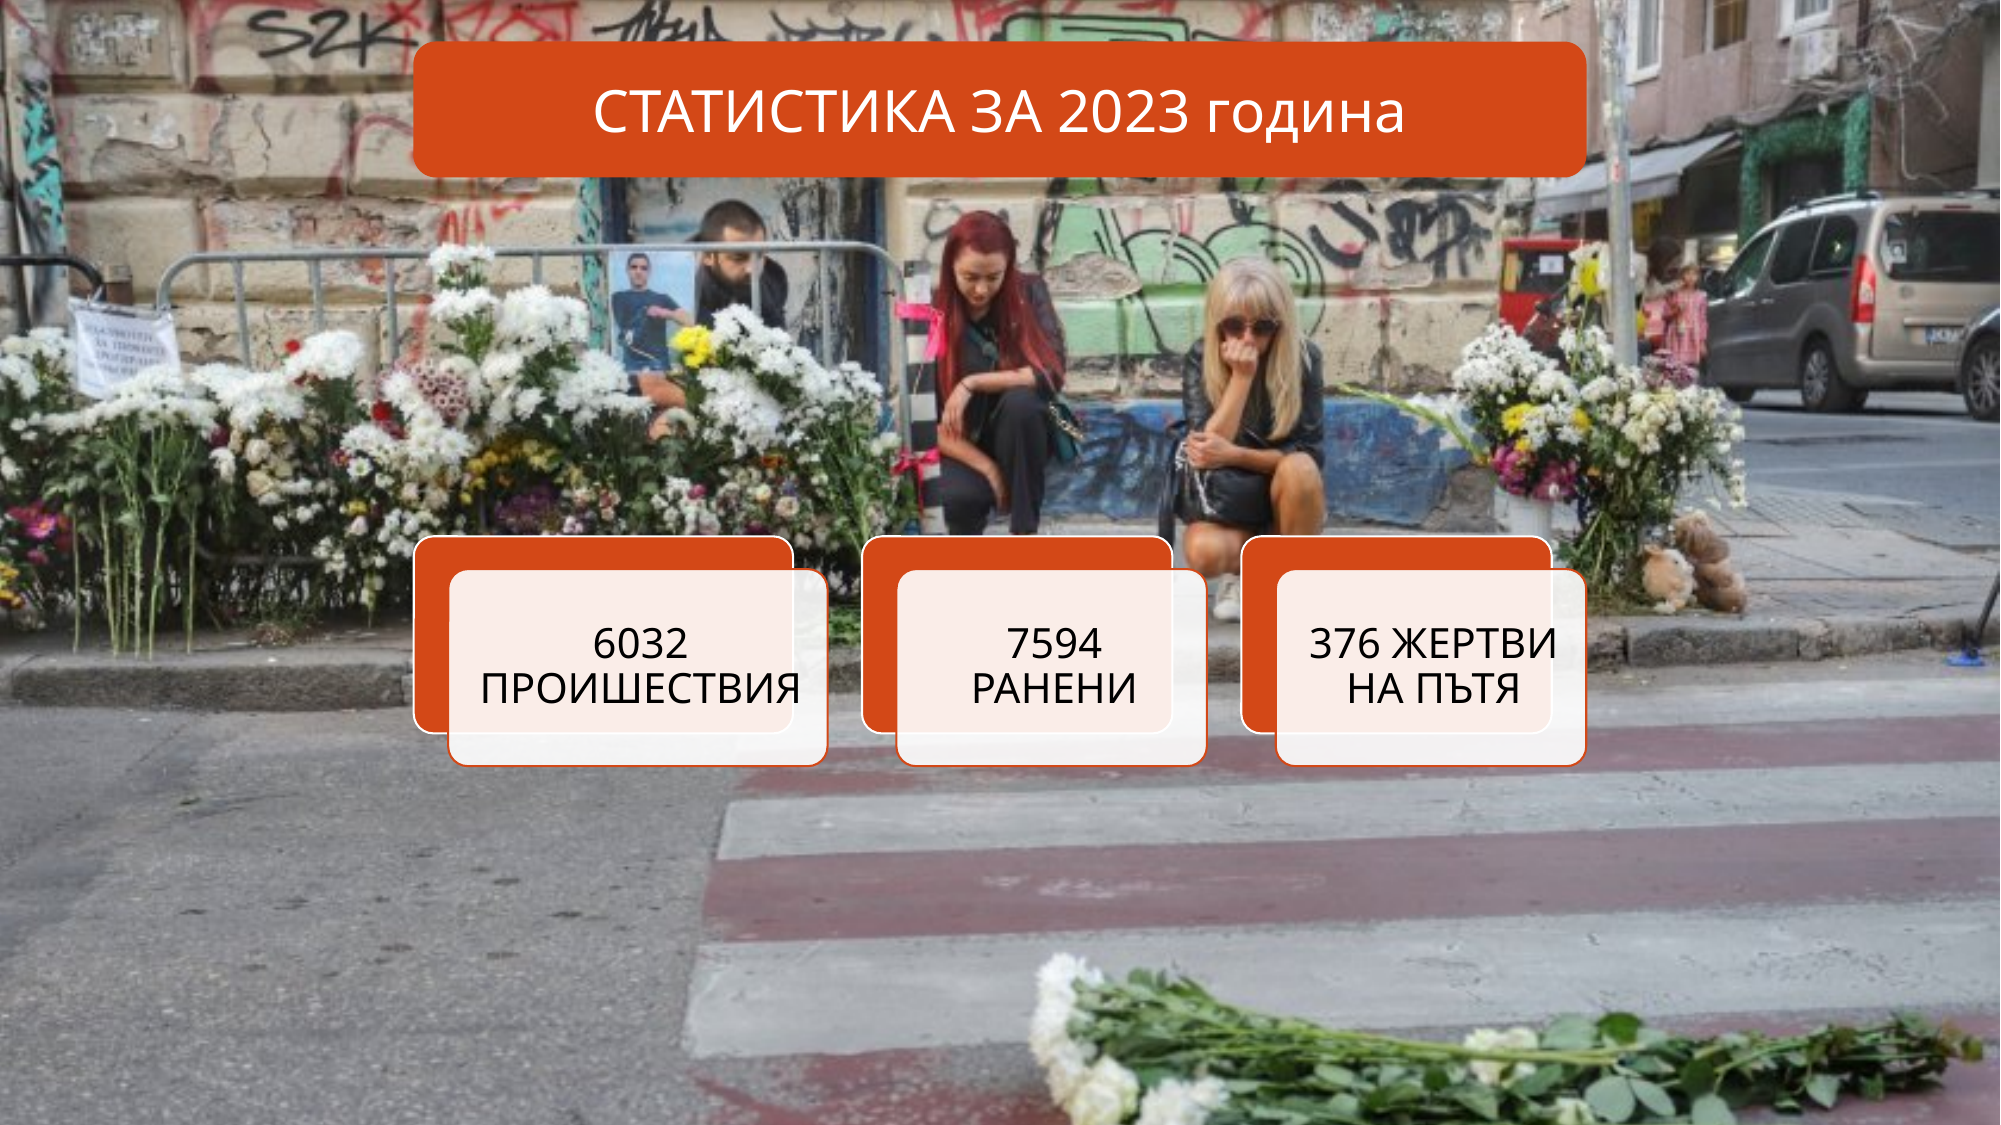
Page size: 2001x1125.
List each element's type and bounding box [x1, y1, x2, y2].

picture [0, 0, 1998, 1125]
text_box [416, 251, 1585, 1051]
